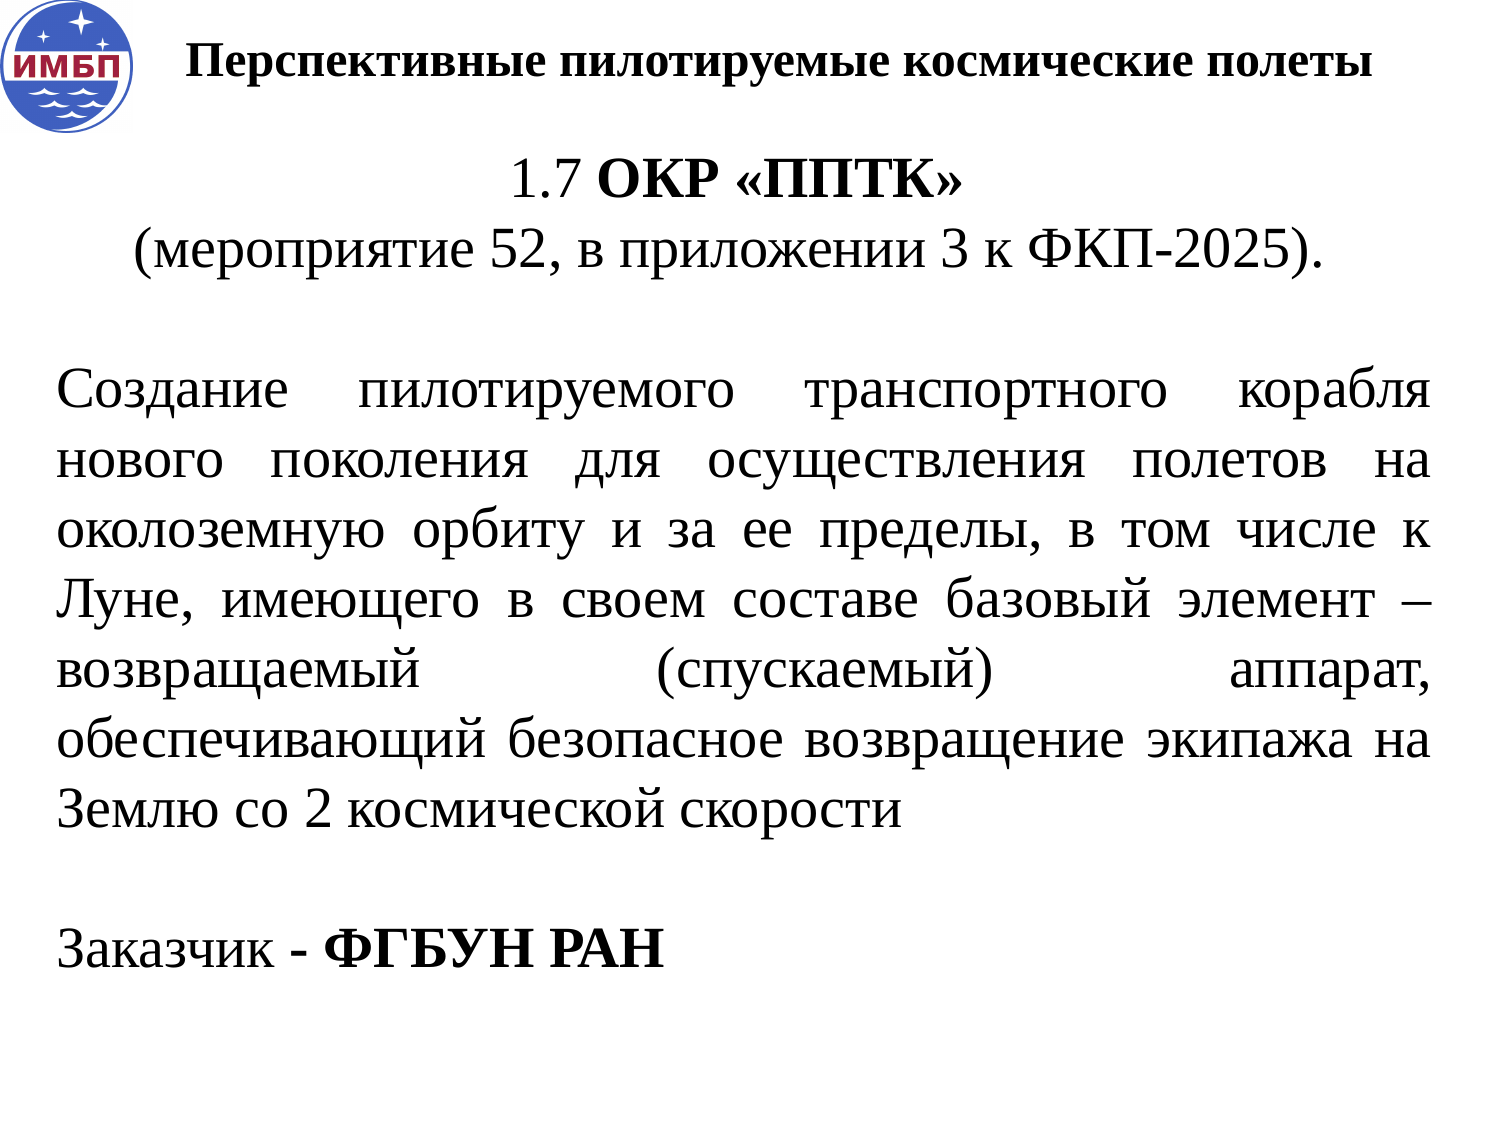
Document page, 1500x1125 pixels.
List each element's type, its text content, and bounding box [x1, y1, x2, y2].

picture [0, 0, 133, 133]
text_box 1.7 ОКР «ППТК» (мероприятие 52, в приложении 3 к ФКП-2025). Создание пилотируемого транспортного корабля нового поколения для осуществления полетов на околоземную орбиту и за ее пределы, в том числе к Луне, имеющего в своем составе базовый элемент – возвращаемый (спускаемый) аппарат, обеспечивающий безопасное возвращение экипажа на Землю со 2 космической скорости Заказчик - ФГБУН РАН [41, 132, 1447, 987]
text_box Перспективные пилотируемые космические полеты [147, 19, 1412, 94]
